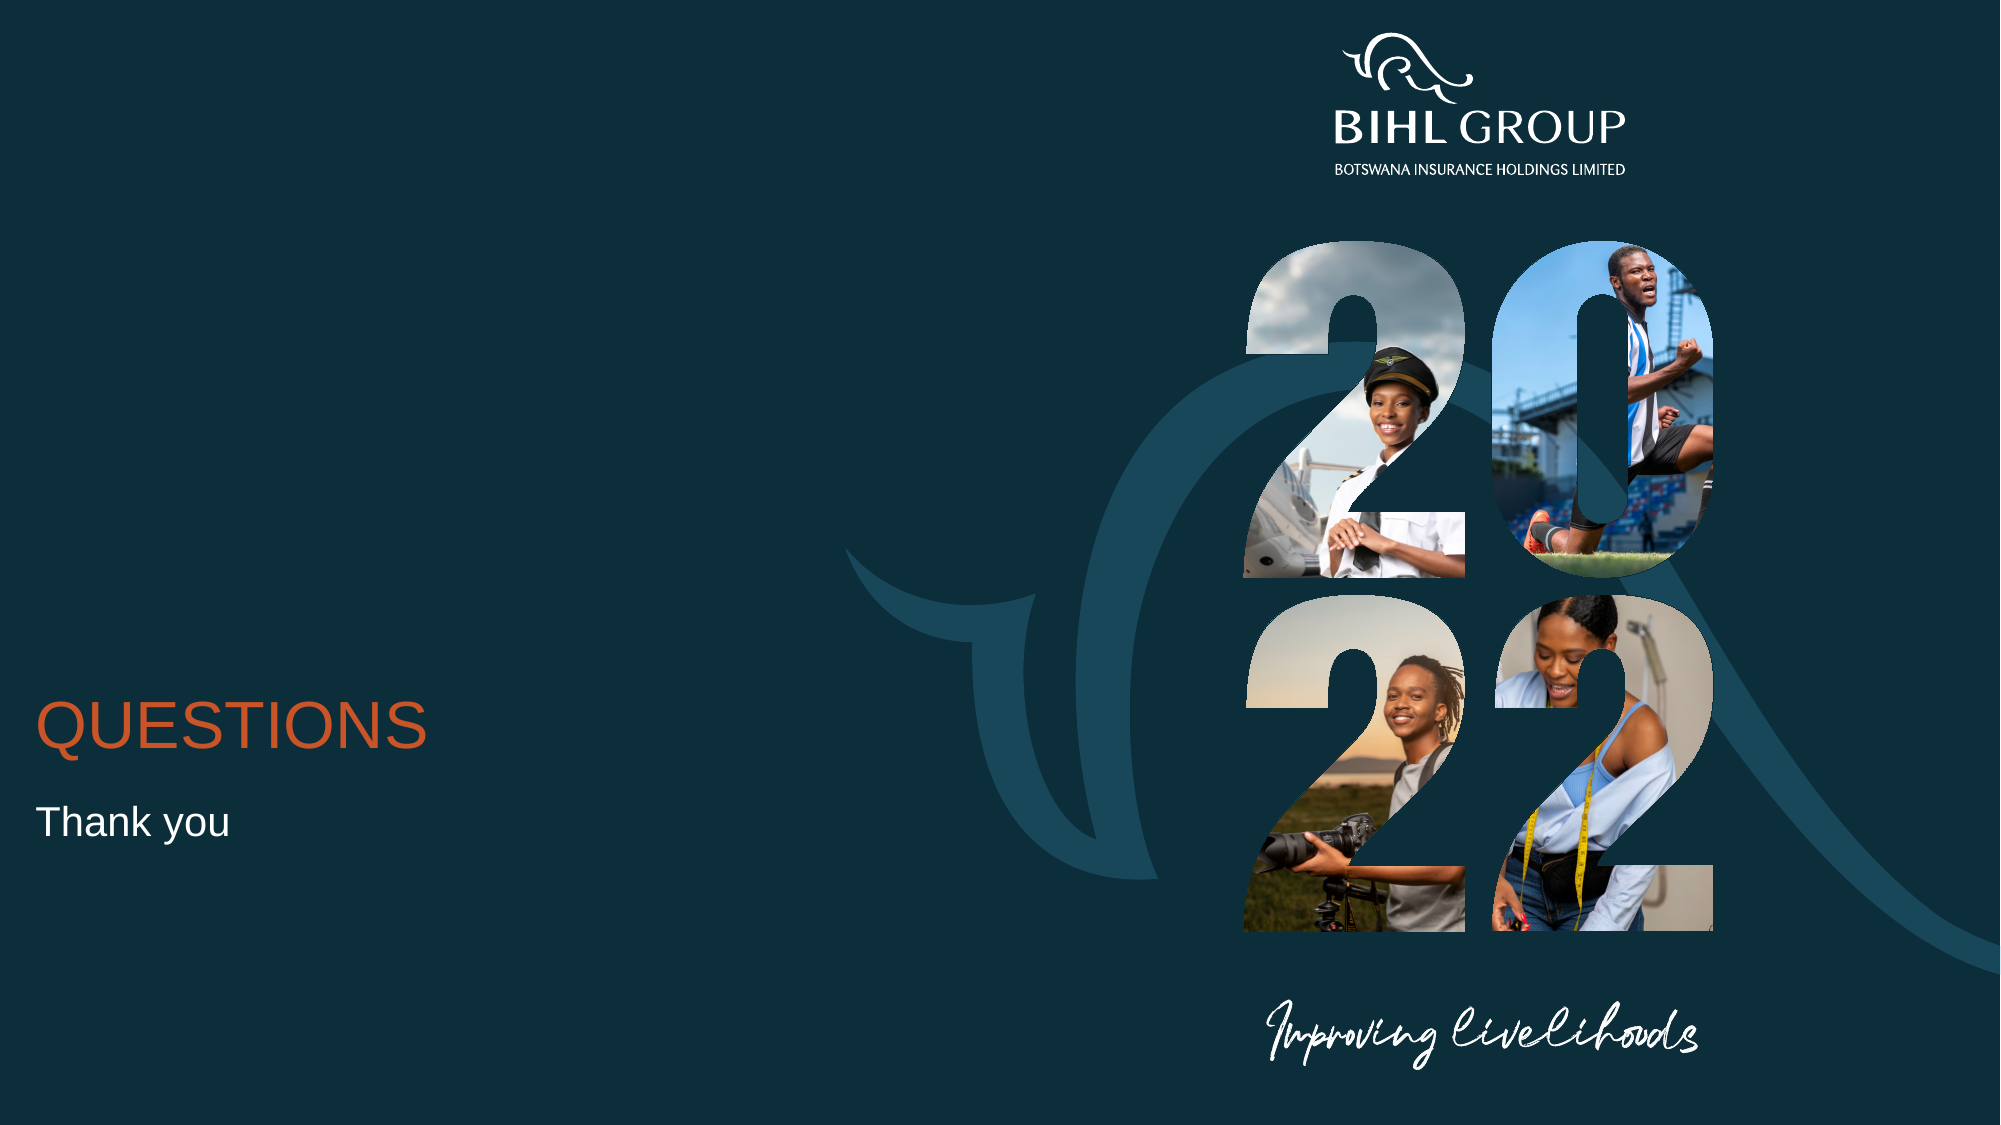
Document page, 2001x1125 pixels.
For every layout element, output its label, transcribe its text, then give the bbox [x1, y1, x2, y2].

subtitle Thank you [35, 800, 929, 1038]
picture [1242, 594, 1466, 932]
picture [1491, 594, 1714, 932]
picture [1242, 240, 1466, 579]
title QUESTIONS [35, 525, 929, 763]
picture [1491, 240, 1714, 579]
